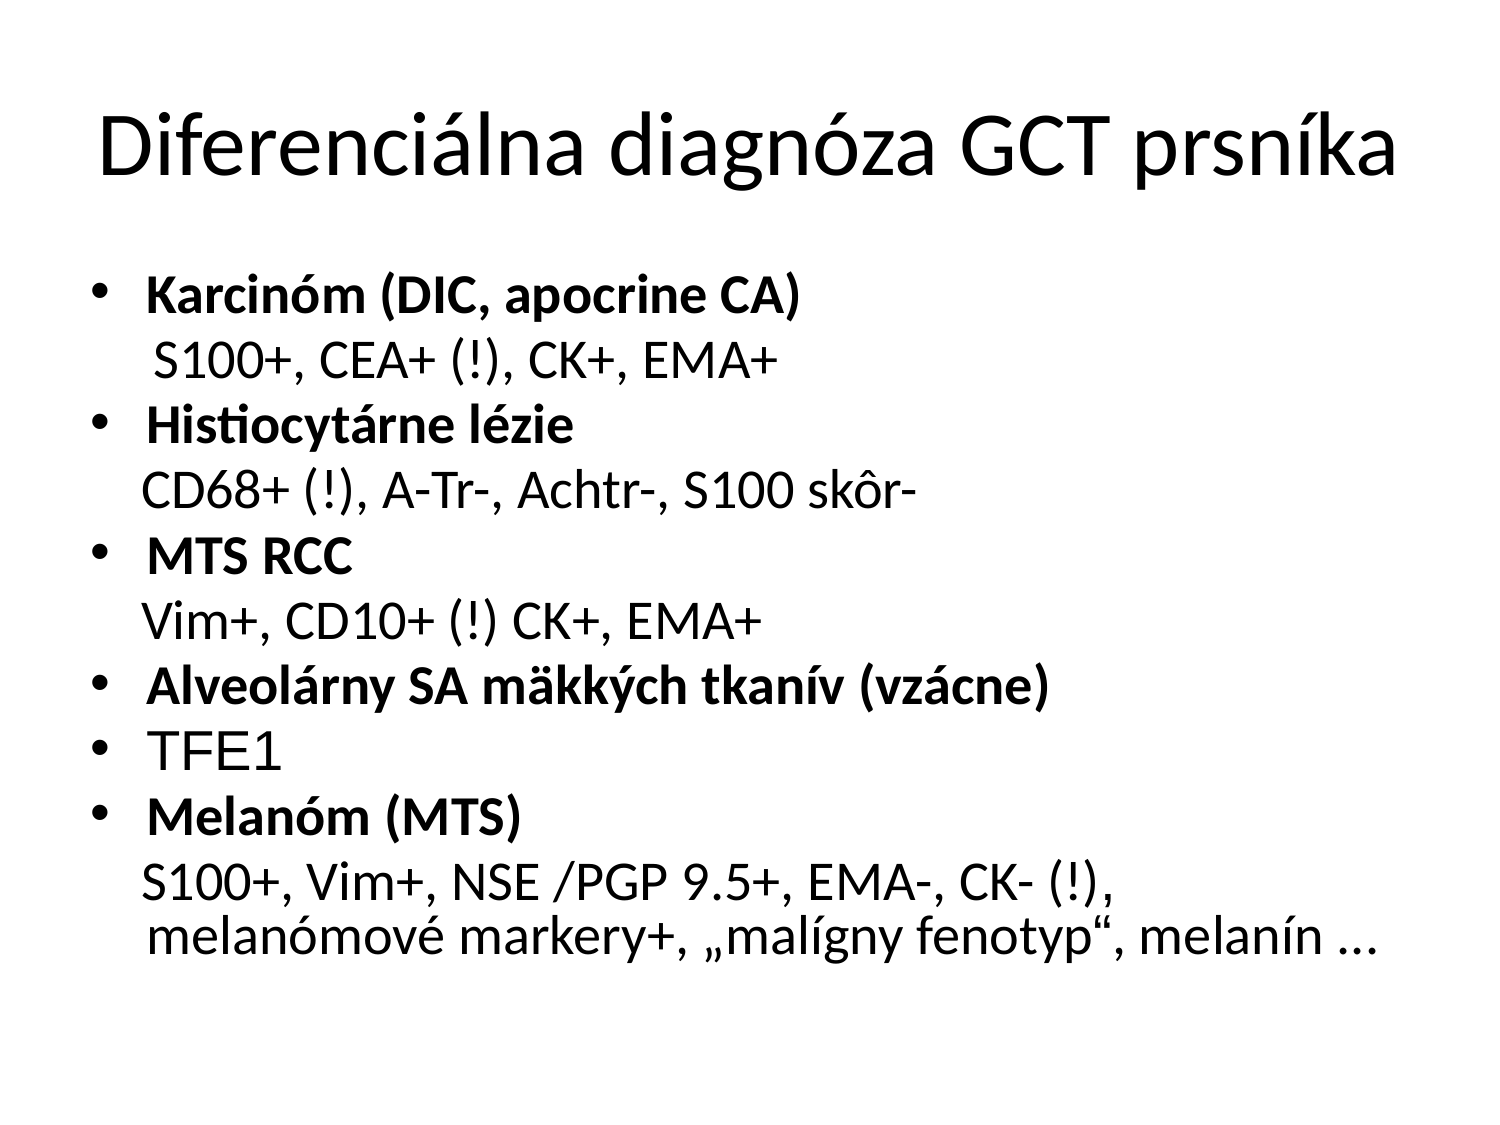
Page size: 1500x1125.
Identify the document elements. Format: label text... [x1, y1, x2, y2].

list Karcinóm (DIC, apocrine CA) S100+, CEA+ (!), CK+, EMA+ Histiocytárne lézie CD68+ (!), A-Tr-, Achtr-, S100 skôr- MTS RCC Vim+, CD10+ (!) CK+, EMA+ Alveolárny SA mäkkých tkanív (vzácne) TFE1 Melanóm (MTS) S100+, Vim+, NSE /PGP 9.5+, EMA-, CK- (!), melanómové markery+, „malígny fenotyp“, melanín ... [74, 262, 1426, 1006]
title Diferenciálna diagnóza GCT prsníka [74, 44, 1426, 233]
